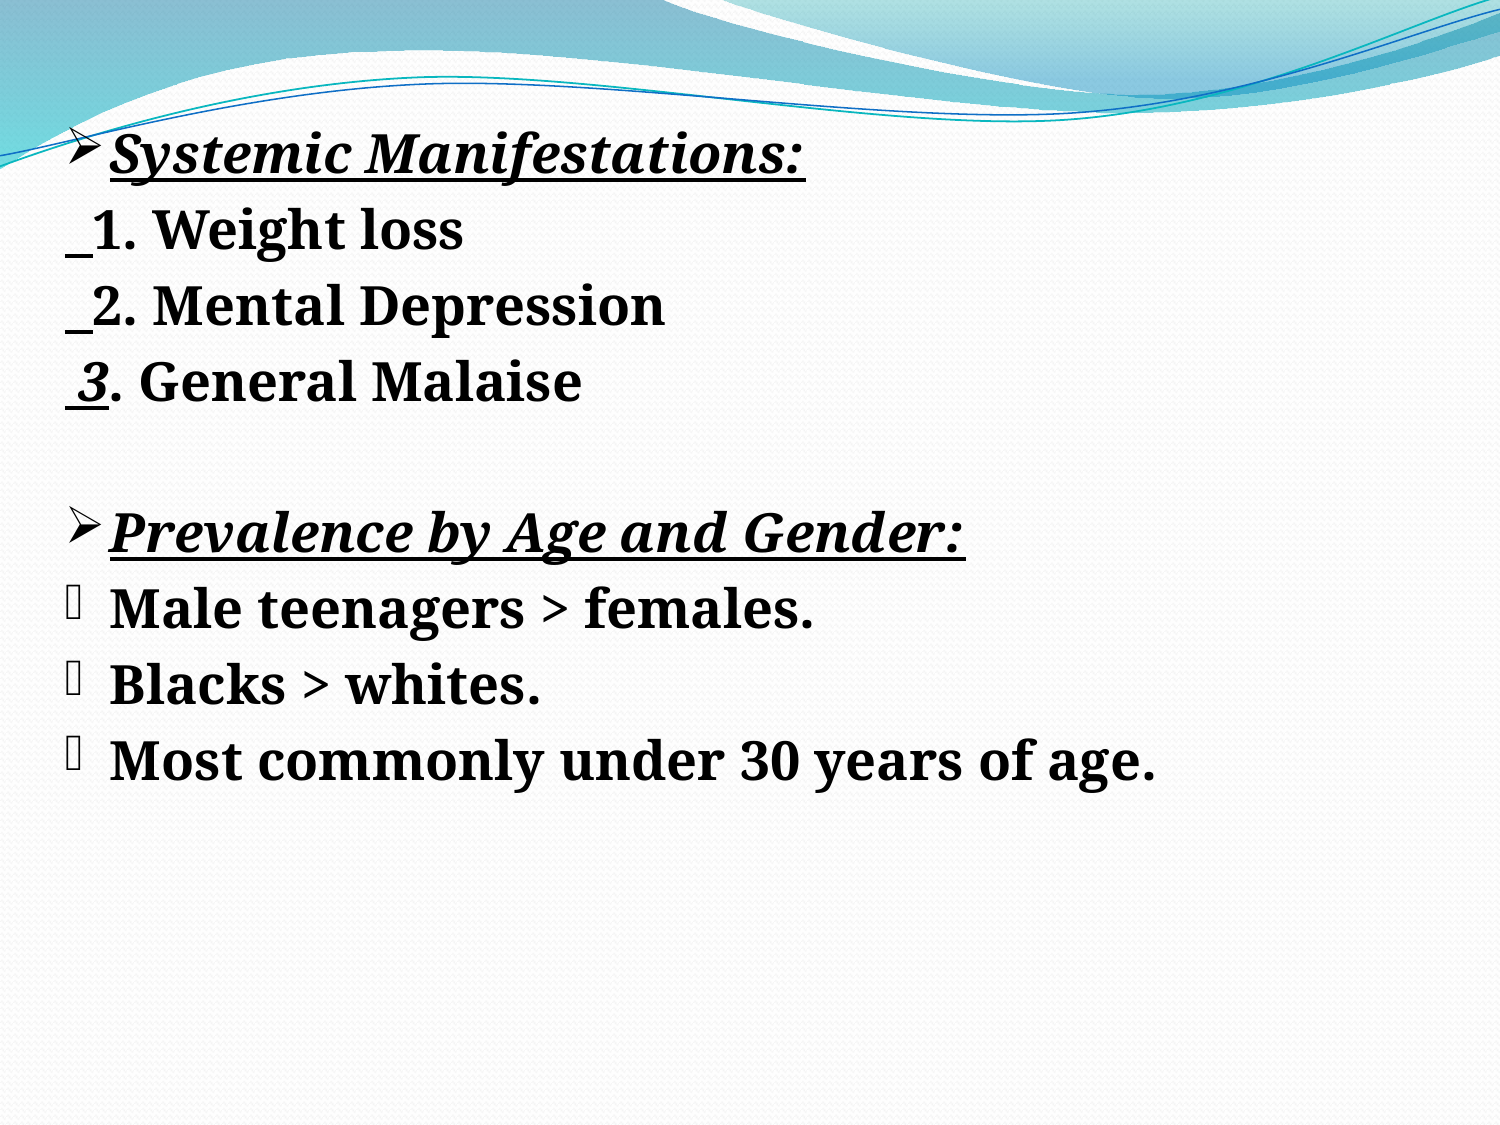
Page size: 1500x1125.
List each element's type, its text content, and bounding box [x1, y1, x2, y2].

list Systemic Manifestations: 1. Weight loss 2. Mental Depression 3. General Malaise Prevalence by Age and Gender: Male teenagers > females. Blacks > whites. Most commonly under 30 years of age. [50, 112, 1425, 1038]
